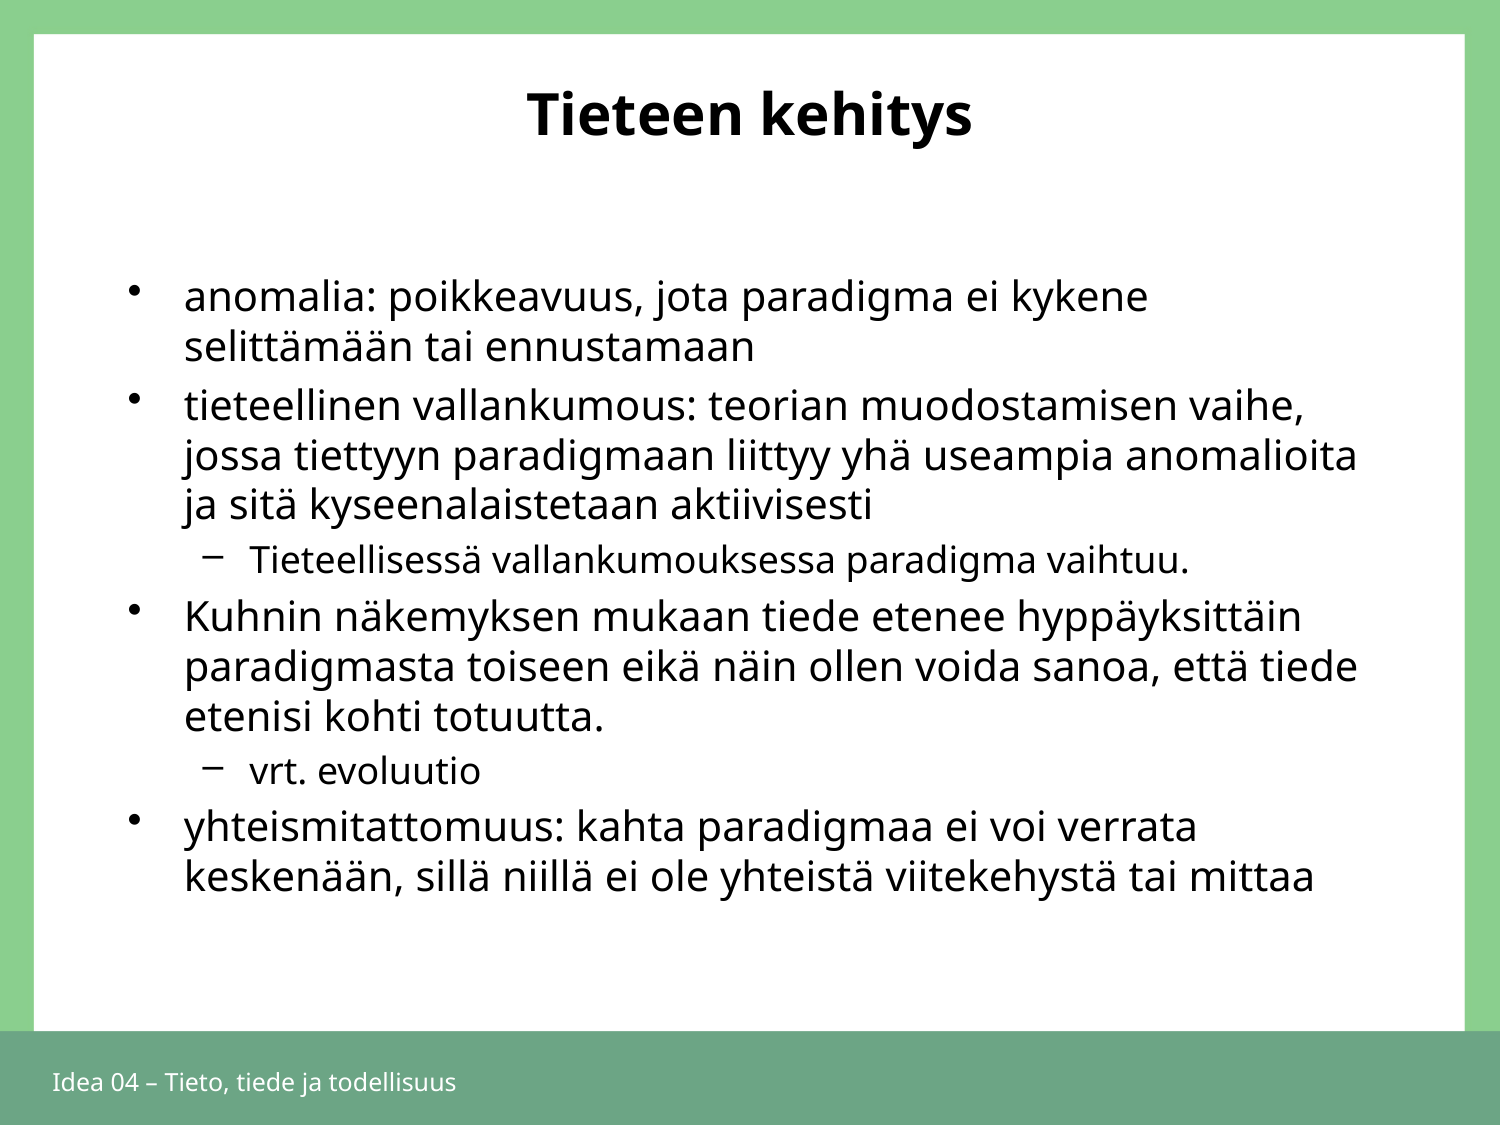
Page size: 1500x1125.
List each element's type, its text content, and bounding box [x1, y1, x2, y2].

text_box [749, 262, 1438, 993]
list anomalia: poikkeavuus, jota paradigma ei kykene selittämään tai ennustamaan tieteellinen vallankumous: teorian muodostamisen vaihe, jossa tiettyyn paradigmaan liittyy yhä useampia anomalioita ja sitä kyseenalaistetaan aktiivisesti Tieteellisessä vallankumouksessa paradigma vaihtuu. Kuhnin näkemyksen mukaan tiede etenee hyppäyksittäin paradigmasta toiseen eikä näin ollen voida sanoa, että tiede etenisi kohti totuutta. vrt. evoluutio yhteismitattomuus: kahta paradigmaa ei voi verrata keskenään, sillä niillä ei ole yhteistä viitekehystä tai mittaa [112, 262, 1388, 1000]
picture [0, 0, 1500, 1125]
title Tieteen kehitys [112, 37, 1388, 188]
